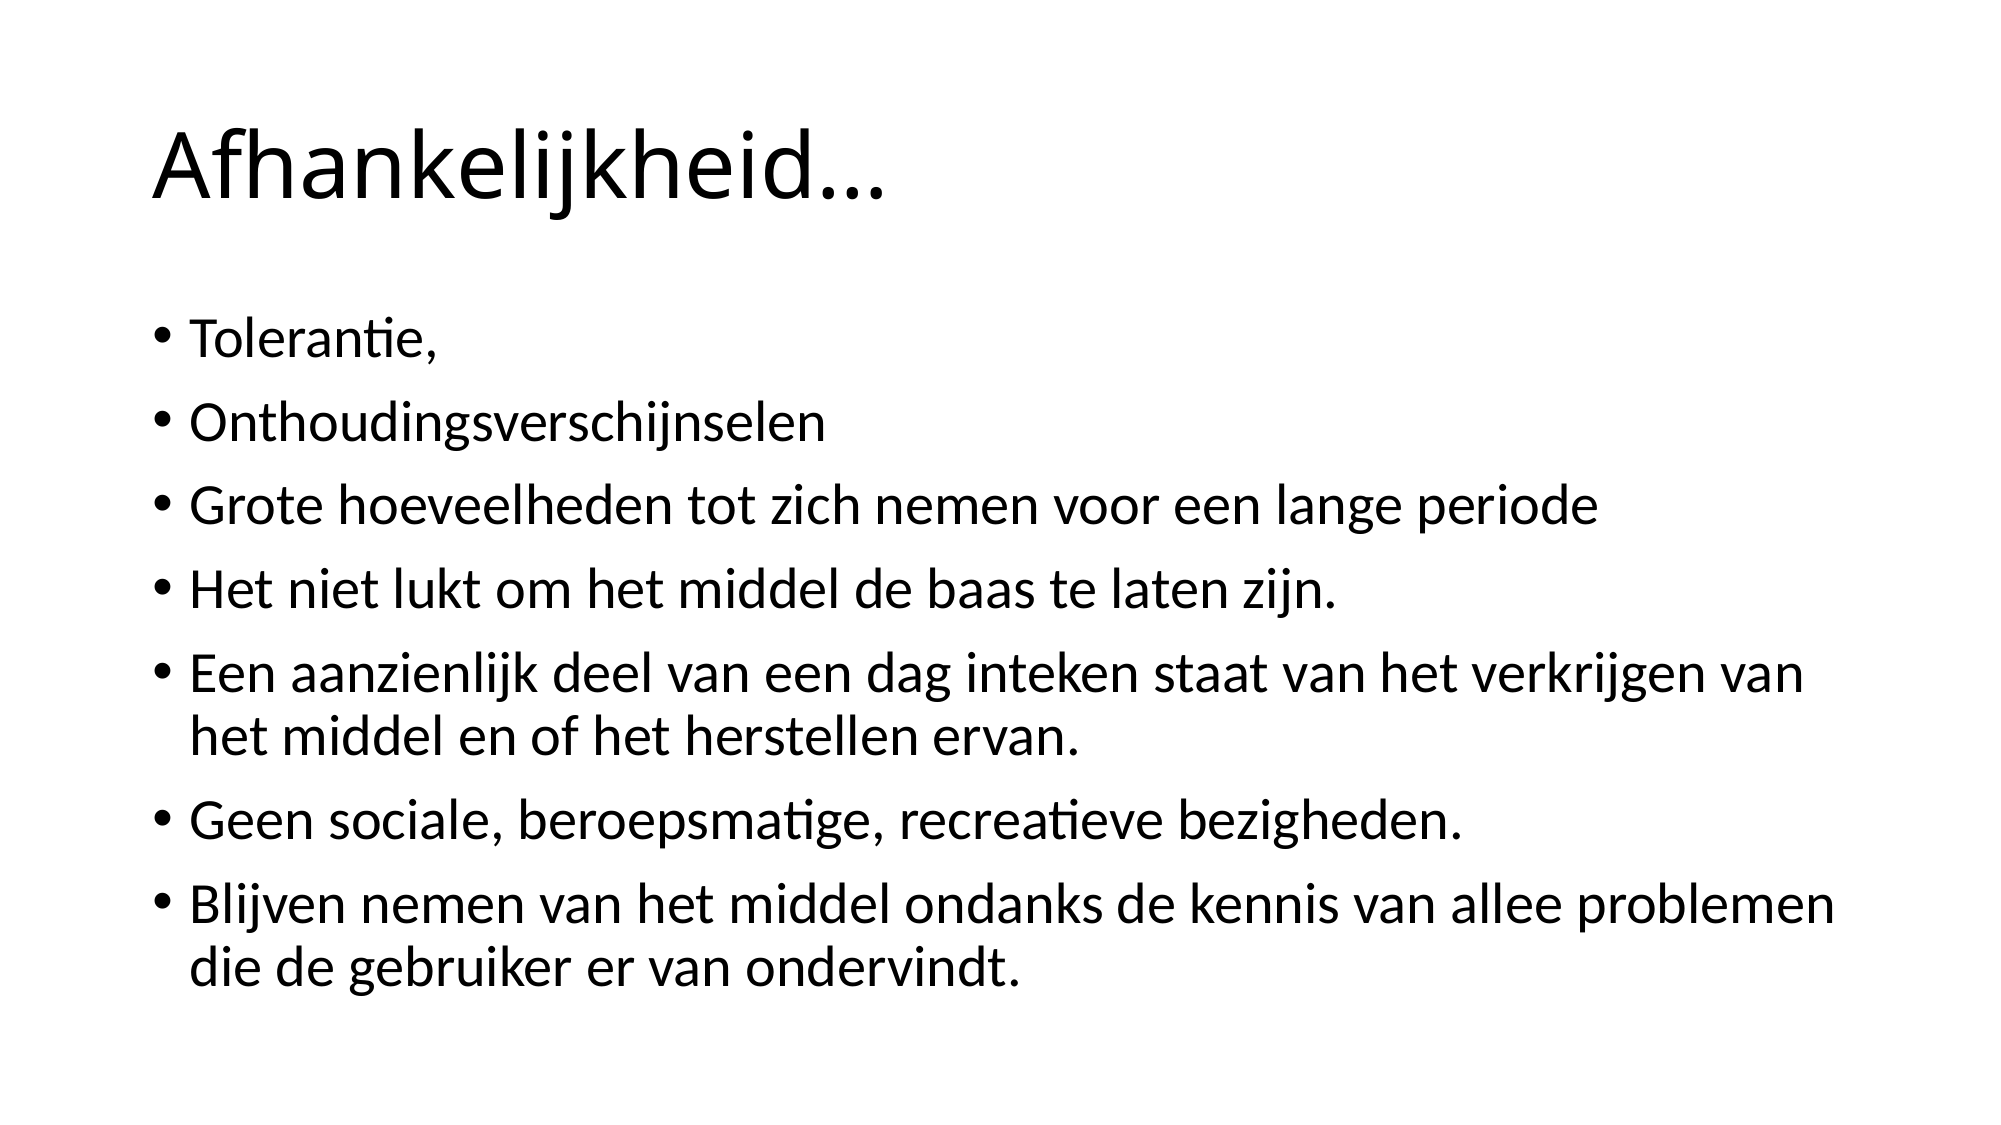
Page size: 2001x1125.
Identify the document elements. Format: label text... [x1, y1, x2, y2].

list Tolerantie, Onthoudingsverschijnselen Grote hoeveelheden tot zich nemen voor een lange periode Het niet lukt om het middel de baas te laten zijn. Een aanzienlijk deel van een dag inteken staat van het verkrijgen van het middel en of het herstellen ervan. Geen sociale, beroepsmatige, recreatieve bezigheden. Blijven nemen van het middel ondanks de kennis van allee problemen die de gebruiker er van ondervindt. [137, 299, 1863, 1014]
title Afhankelijkheid… [137, 59, 1863, 278]
